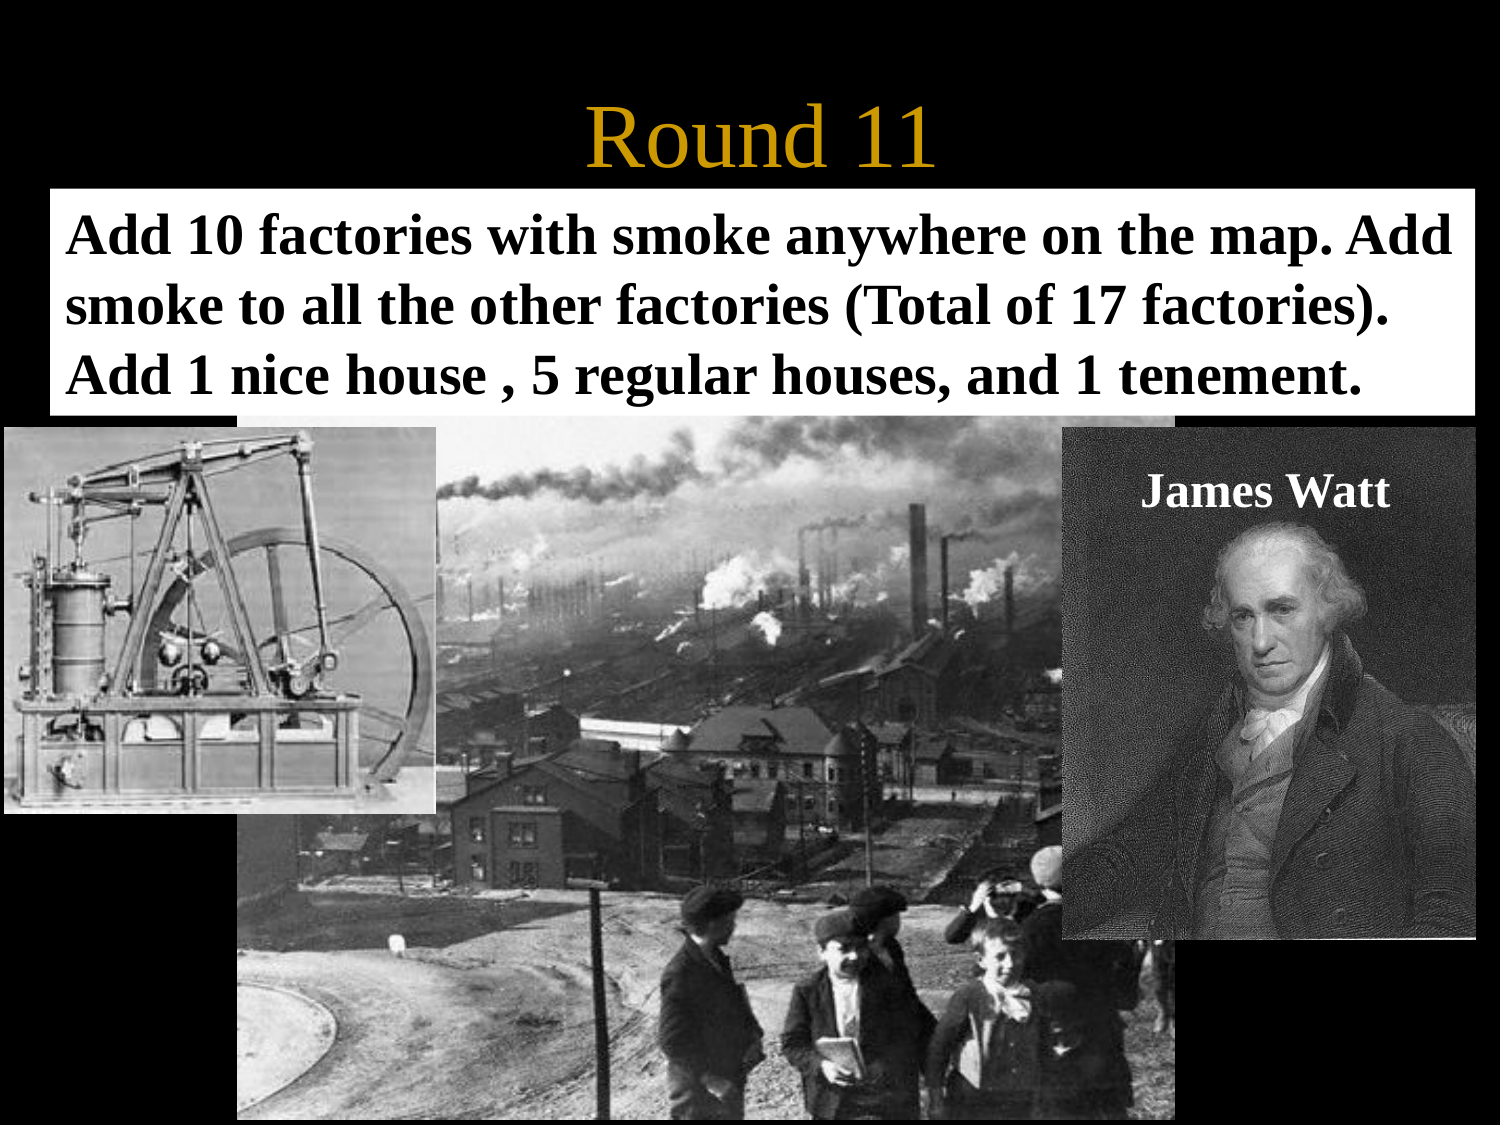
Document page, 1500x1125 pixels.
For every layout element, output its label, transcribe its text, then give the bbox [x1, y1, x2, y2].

text_box Add 10 factories with smoke anywhere on the map. Add smoke to all the other factories (Total of 17 factories). Add 1 nice house , 5 regular houses, and 1 tenement. [50, 188, 1476, 416]
picture [3, 207, 1476, 1121]
title Round 11 [549, 37, 975, 188]
